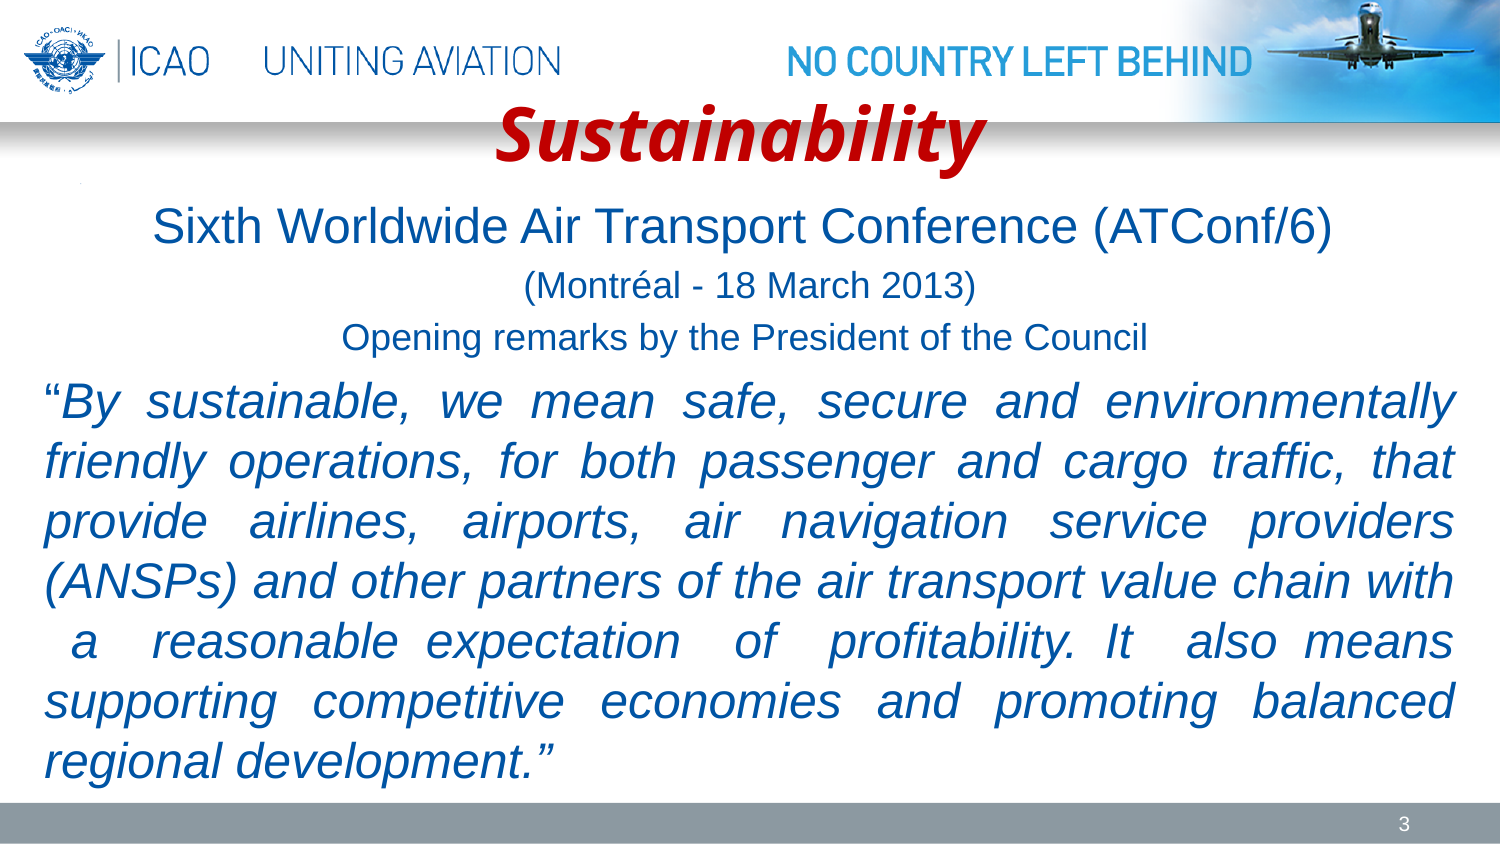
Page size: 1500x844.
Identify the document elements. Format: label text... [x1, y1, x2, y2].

title Sustainability [75, 79, 1425, 174]
slide_number 3 [1074, 802, 1425, 844]
picture [0, 0, 1500, 161]
text_box Sixth Worldwide Air Transport Conference (ATConf/6) (Montréal - 18 March 2013) Opening remarks by the President of the Council “By sustainable, we mean safe, secure and environmentally friendly operations, for both passenger and cargo traffic, that provide airlines, airports, air navigation service providers (ANSPs) and other partners of the air transport value chain with a reasonable expectation of profitability. It also means supporting competitive economies and promoting balanced regional development.” [29, 185, 1471, 800]
list - [64, 173, 1459, 185]
